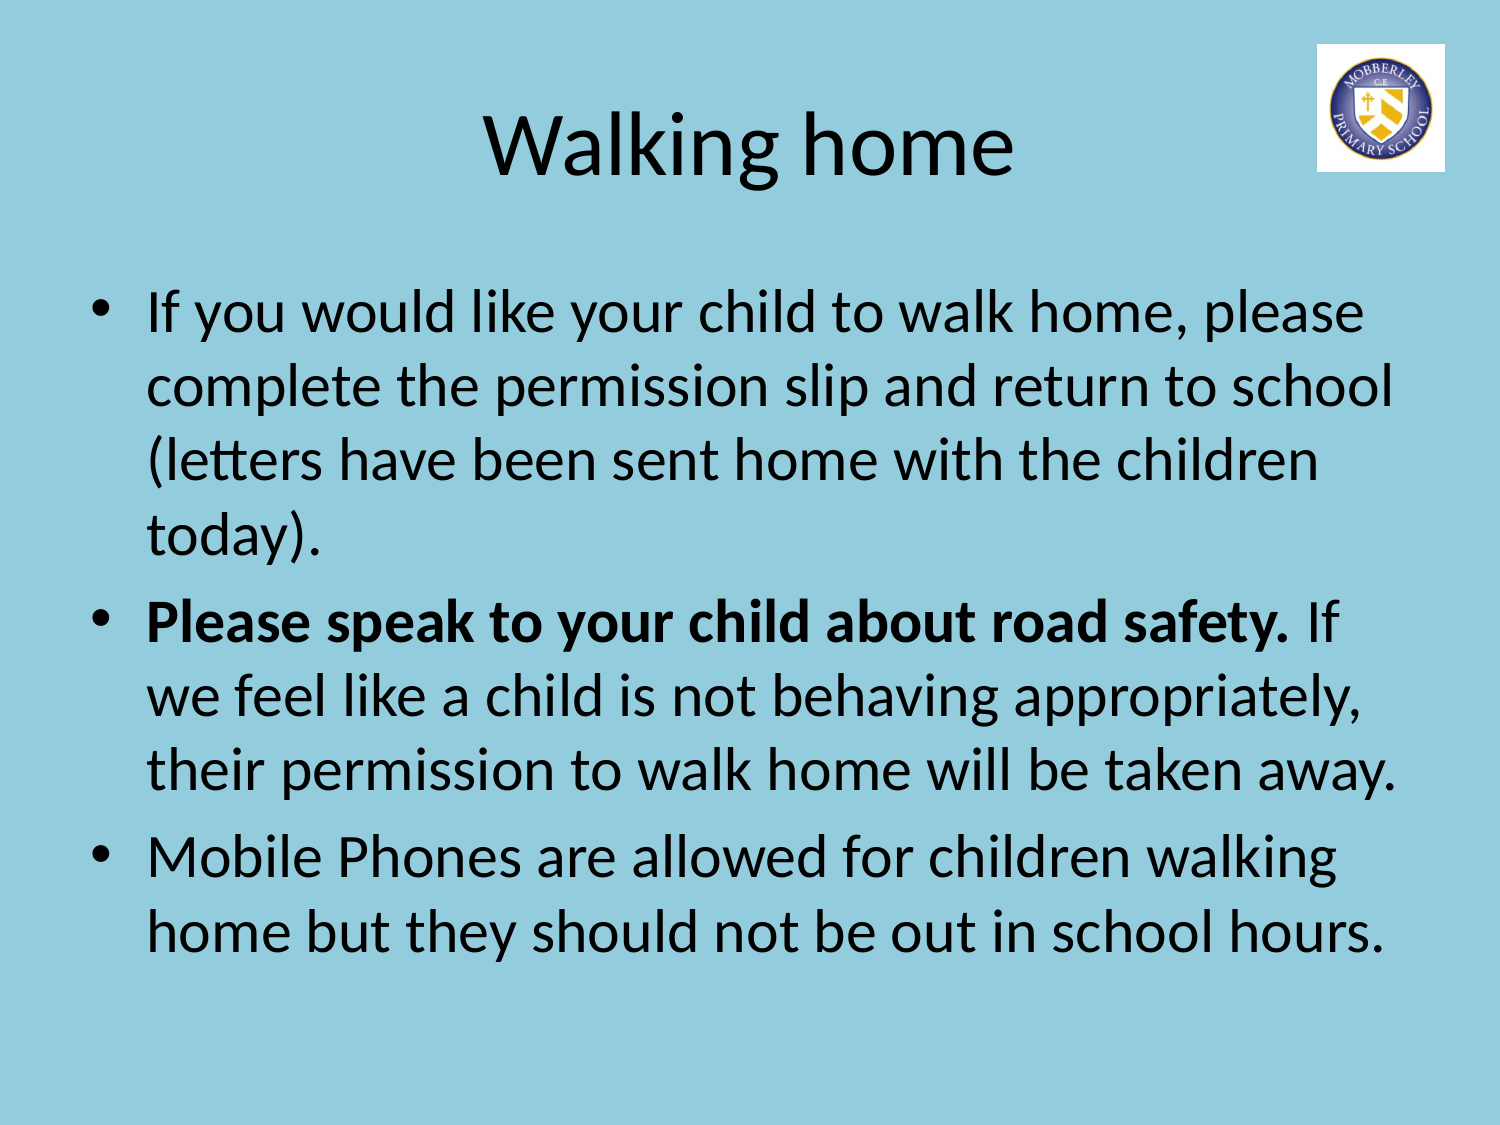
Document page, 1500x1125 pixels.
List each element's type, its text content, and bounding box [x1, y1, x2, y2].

list If you would like your child to walk home, please complete the permission slip and return to school (letters have been sent home with the children today). Please speak to your child about road safety. If we feel like a child is not behaving appropriately, their permission to walk home will be taken away. Mobile Phones are allowed for children walking home but they should not be out in school hours. [75, 262, 1425, 1005]
picture [1317, 44, 1445, 173]
title Walking home [75, 45, 1425, 233]
